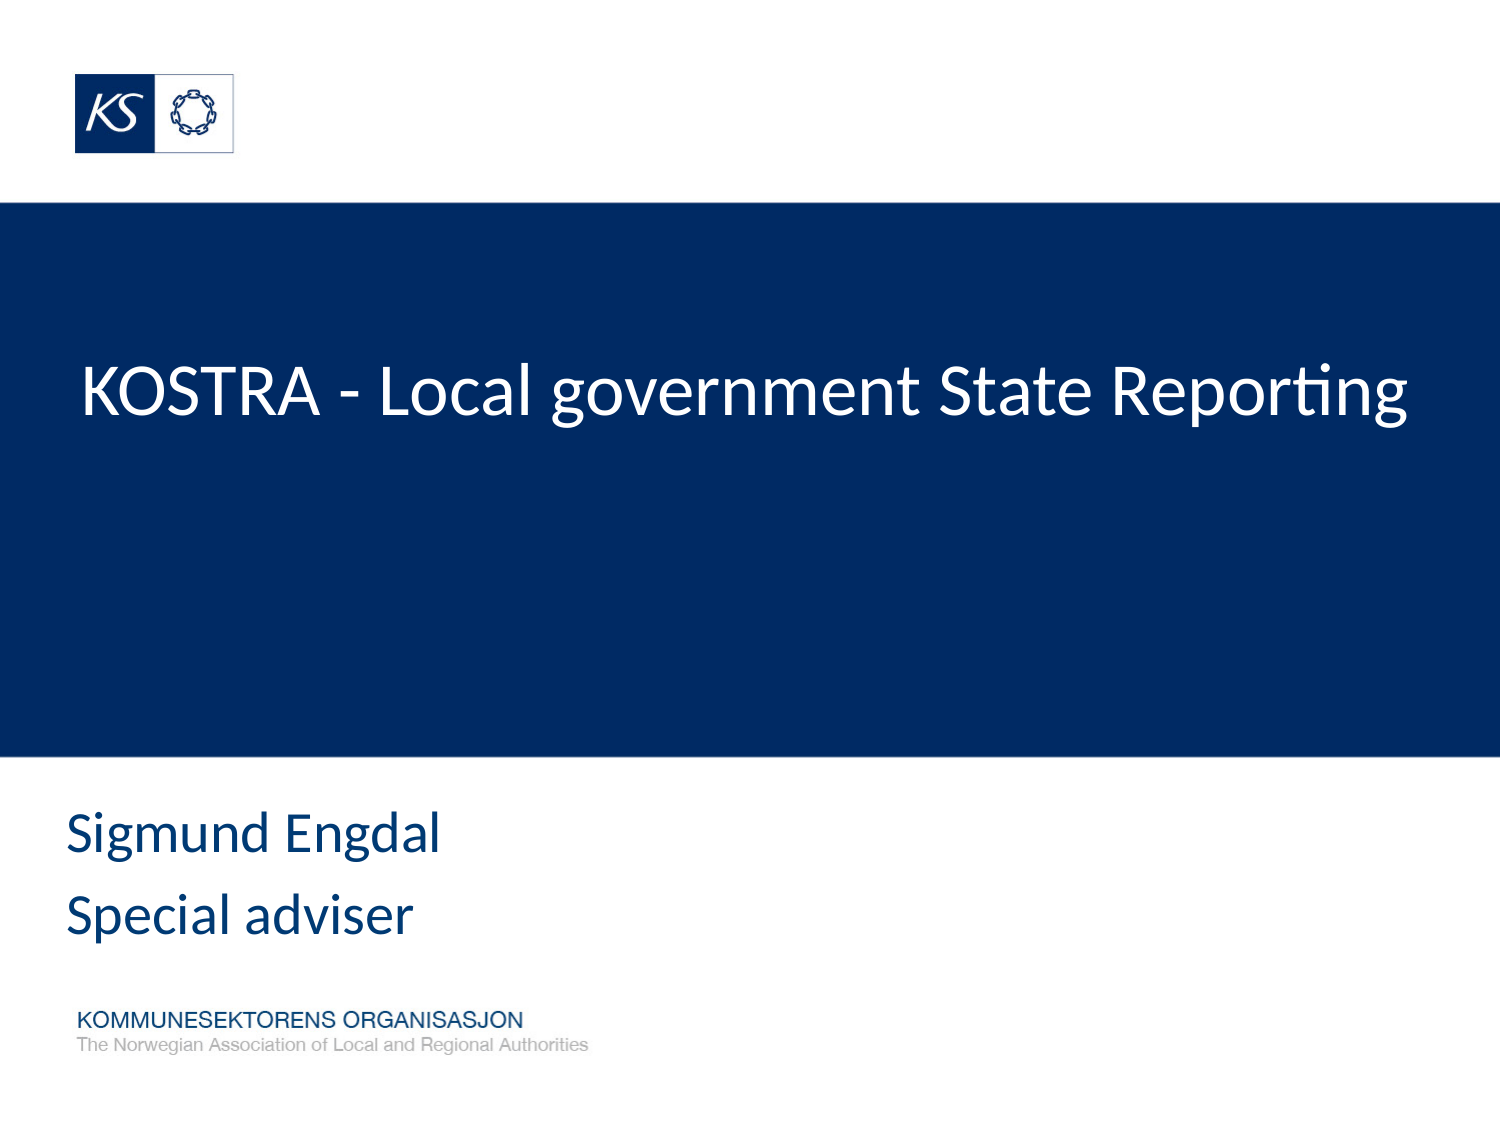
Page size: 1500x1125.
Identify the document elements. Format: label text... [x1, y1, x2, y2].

subtitle Sigmund Engdal Special adviser [66, 794, 1116, 954]
title KOSTRA - Local government State Reporting [81, 340, 1419, 542]
picture [0, 0, 1500, 1125]
